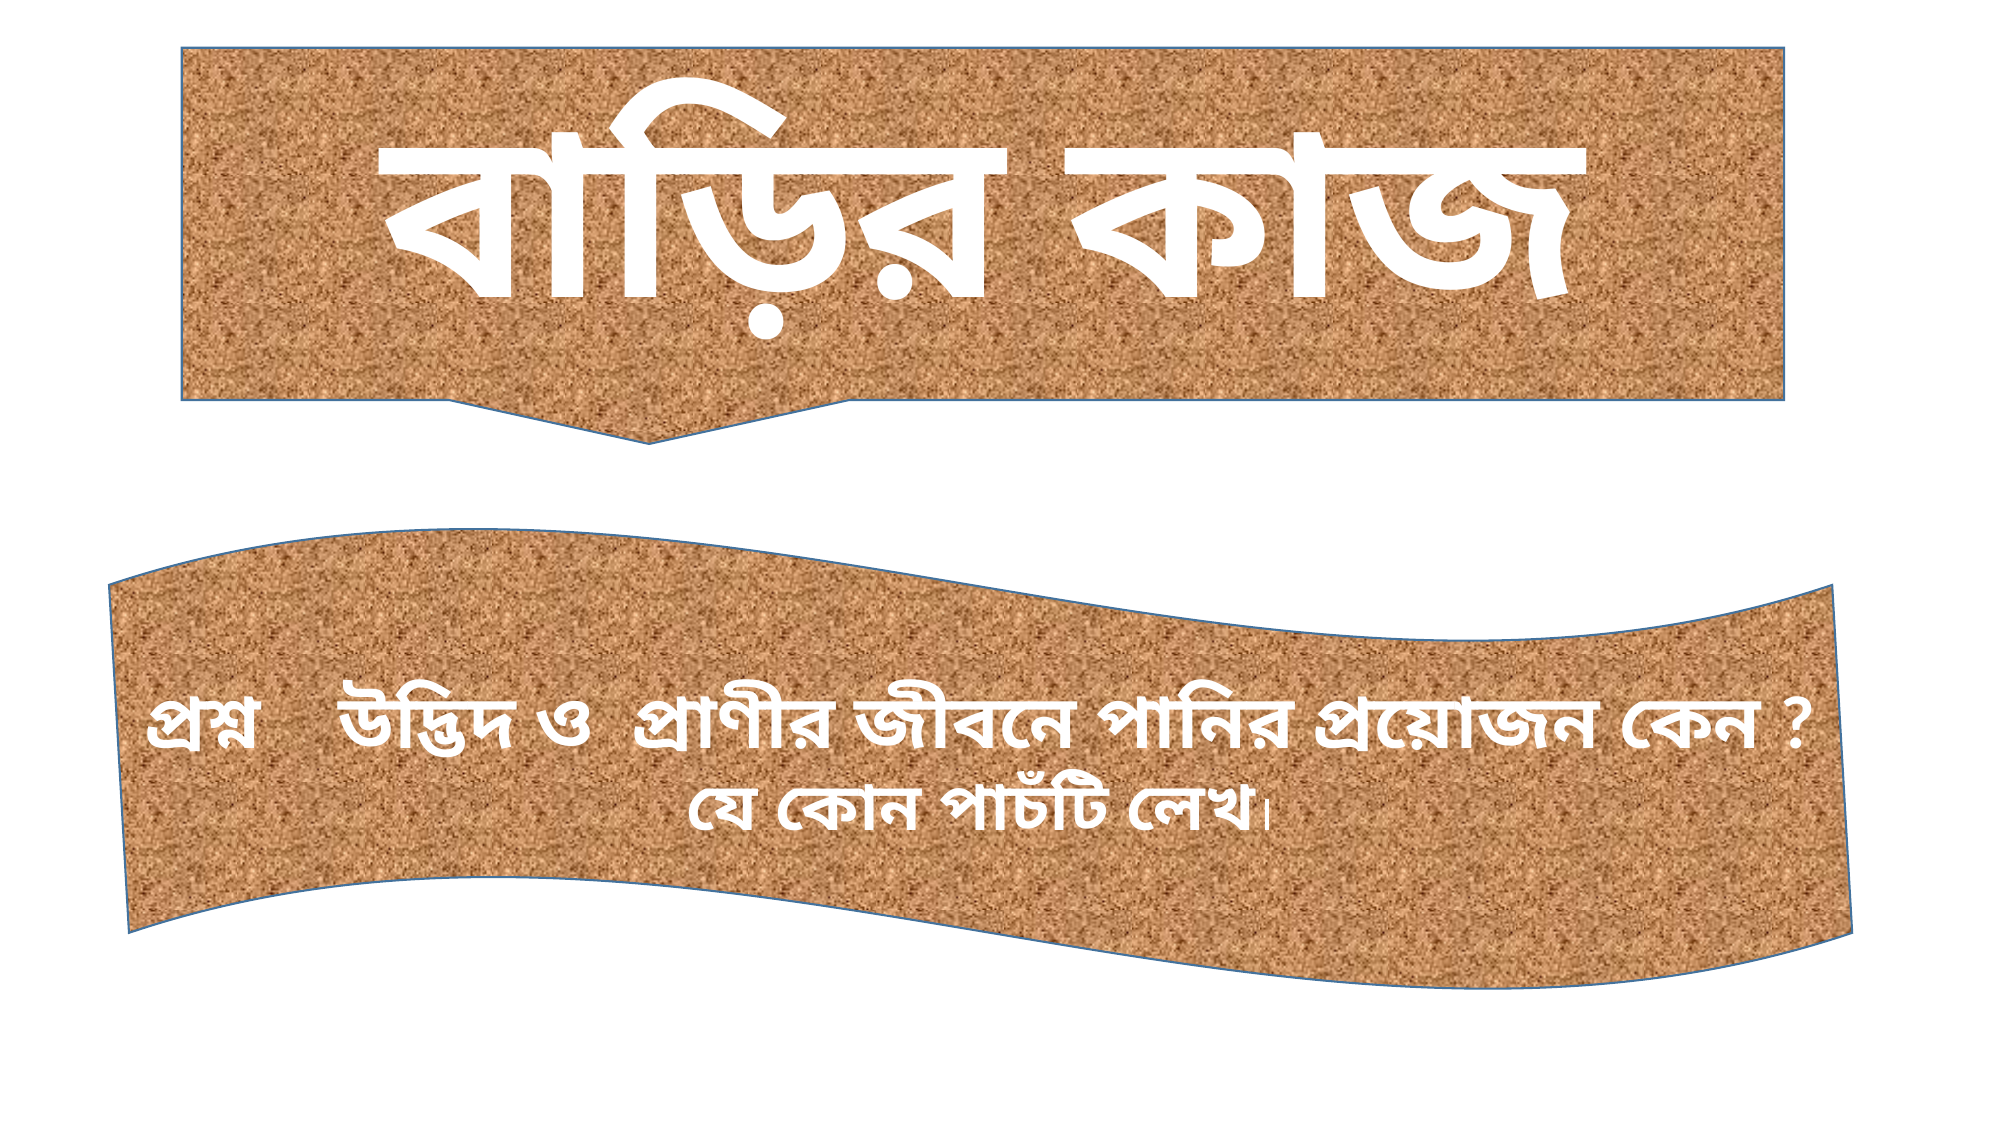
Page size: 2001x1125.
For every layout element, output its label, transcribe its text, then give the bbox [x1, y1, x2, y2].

text_box বাড়ির কাজ [180, 46, 1786, 446]
text_box প্রশ্ন উদ্ভিদ ও প্রাণীর জীবনে পানির প্রয়োজন কেন ? যে কোন পাচঁটি লেখ। [107, 528, 1854, 990]
